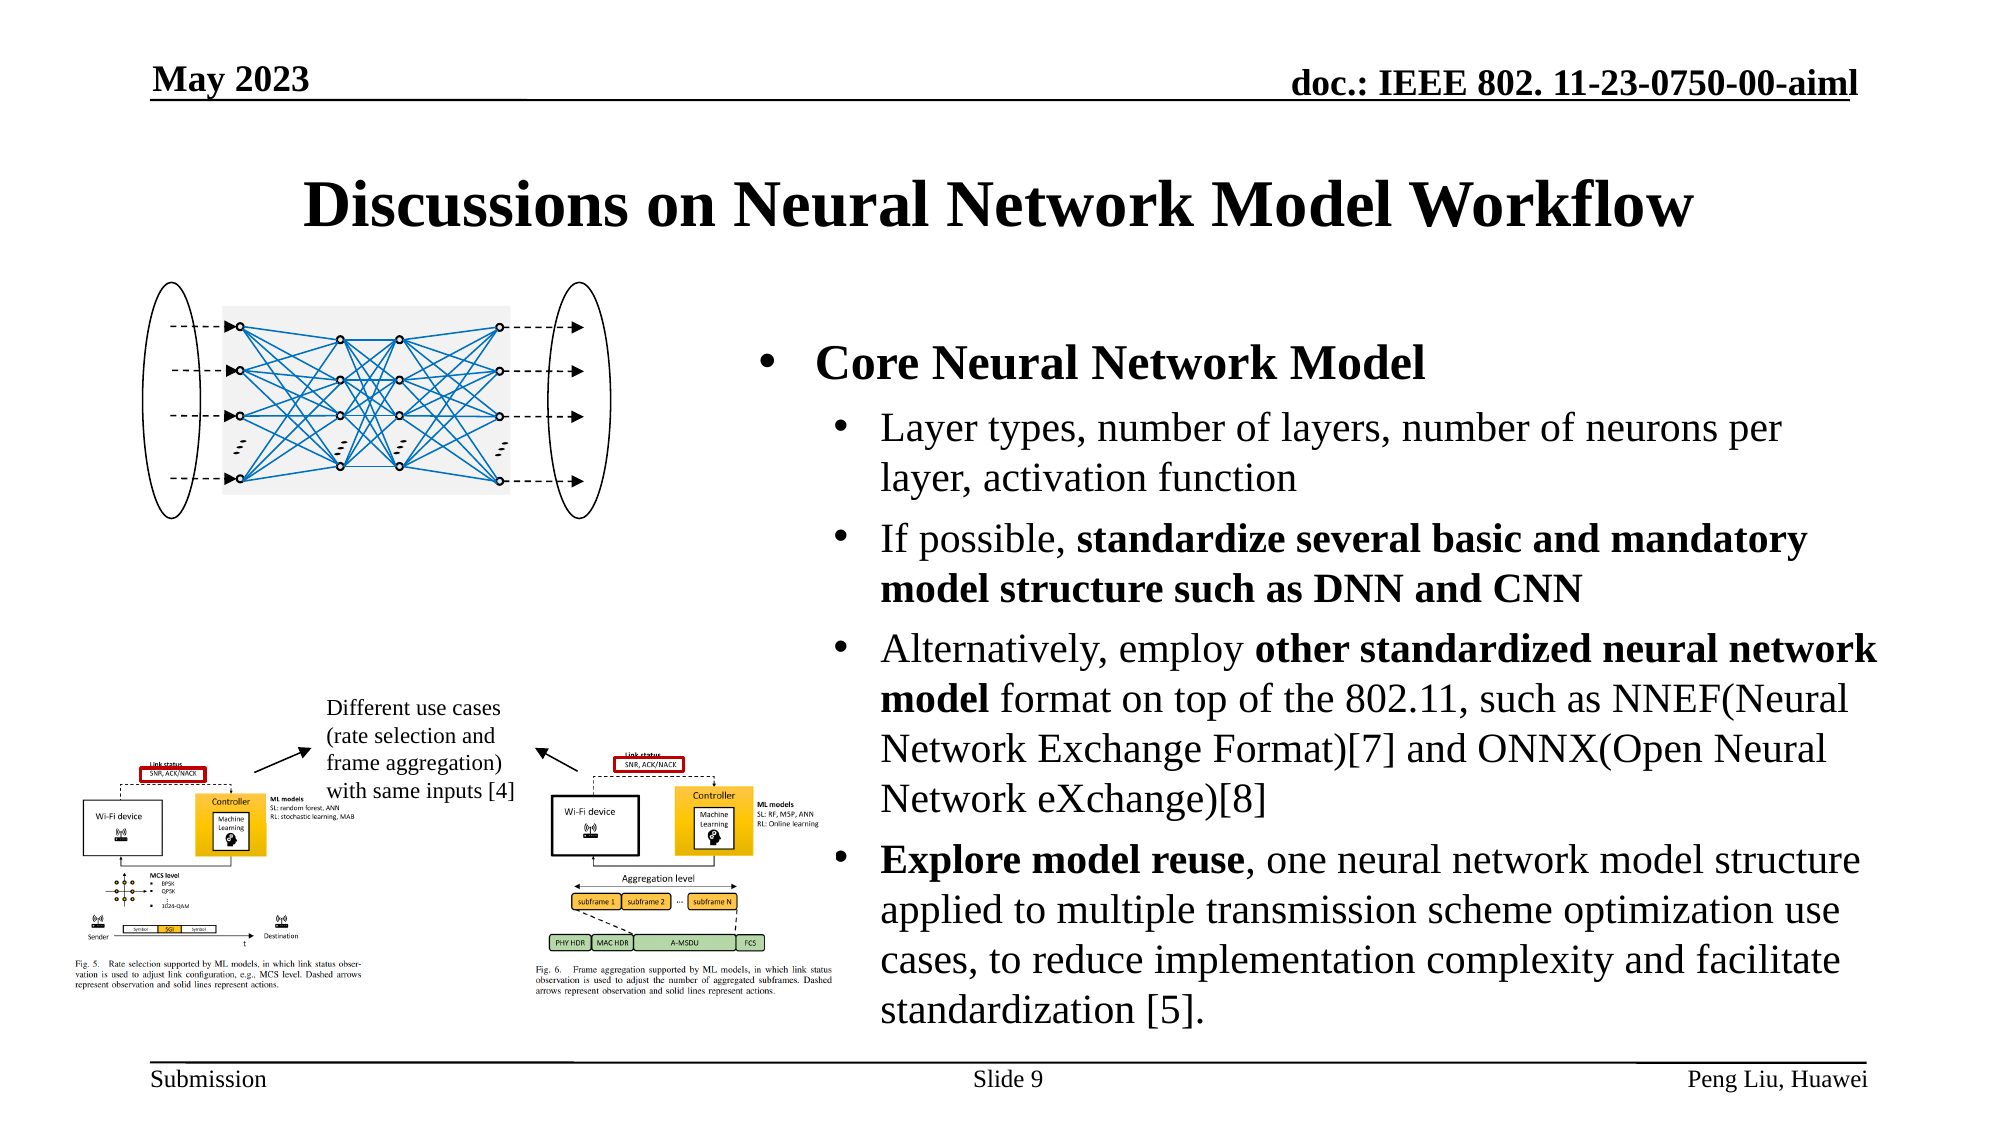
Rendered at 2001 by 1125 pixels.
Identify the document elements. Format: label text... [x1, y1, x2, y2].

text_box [534, 748, 578, 772]
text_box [532, 747, 836, 999]
title Discussions on Neural Network Model Workflow [149, 112, 1850, 288]
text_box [254, 748, 312, 773]
list Core Neural Network Model Layer types, number of layers, number of neurons per layer, activation function If possible, standardize several basic and mandatory model structure such as DNN and CNN Alternatively, employ other standardized neural network model format on top of the 802.11, such as NNEF(Neural Network Exchange Format)[7] and ONNX(Open Neural Network eXchange)[8] Explore model reuse, one neural network model structure applied to multiple transmission scheme optimization use cases, to reduce implementation complexity and facilitate standardization [5]. [743, 321, 1895, 998]
footer Peng Liu, Huawei [1171, 1061, 1869, 1093]
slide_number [152, 54, 563, 100]
text_box [142, 282, 189, 519]
text_box Different use cases (rate selection and frame aggregation) with same inputs [4] [311, 685, 535, 811]
text_box [561, 282, 611, 519]
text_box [71, 759, 362, 992]
slide_number Slide 9 [950, 1061, 1067, 1123]
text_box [170, 305, 585, 495]
